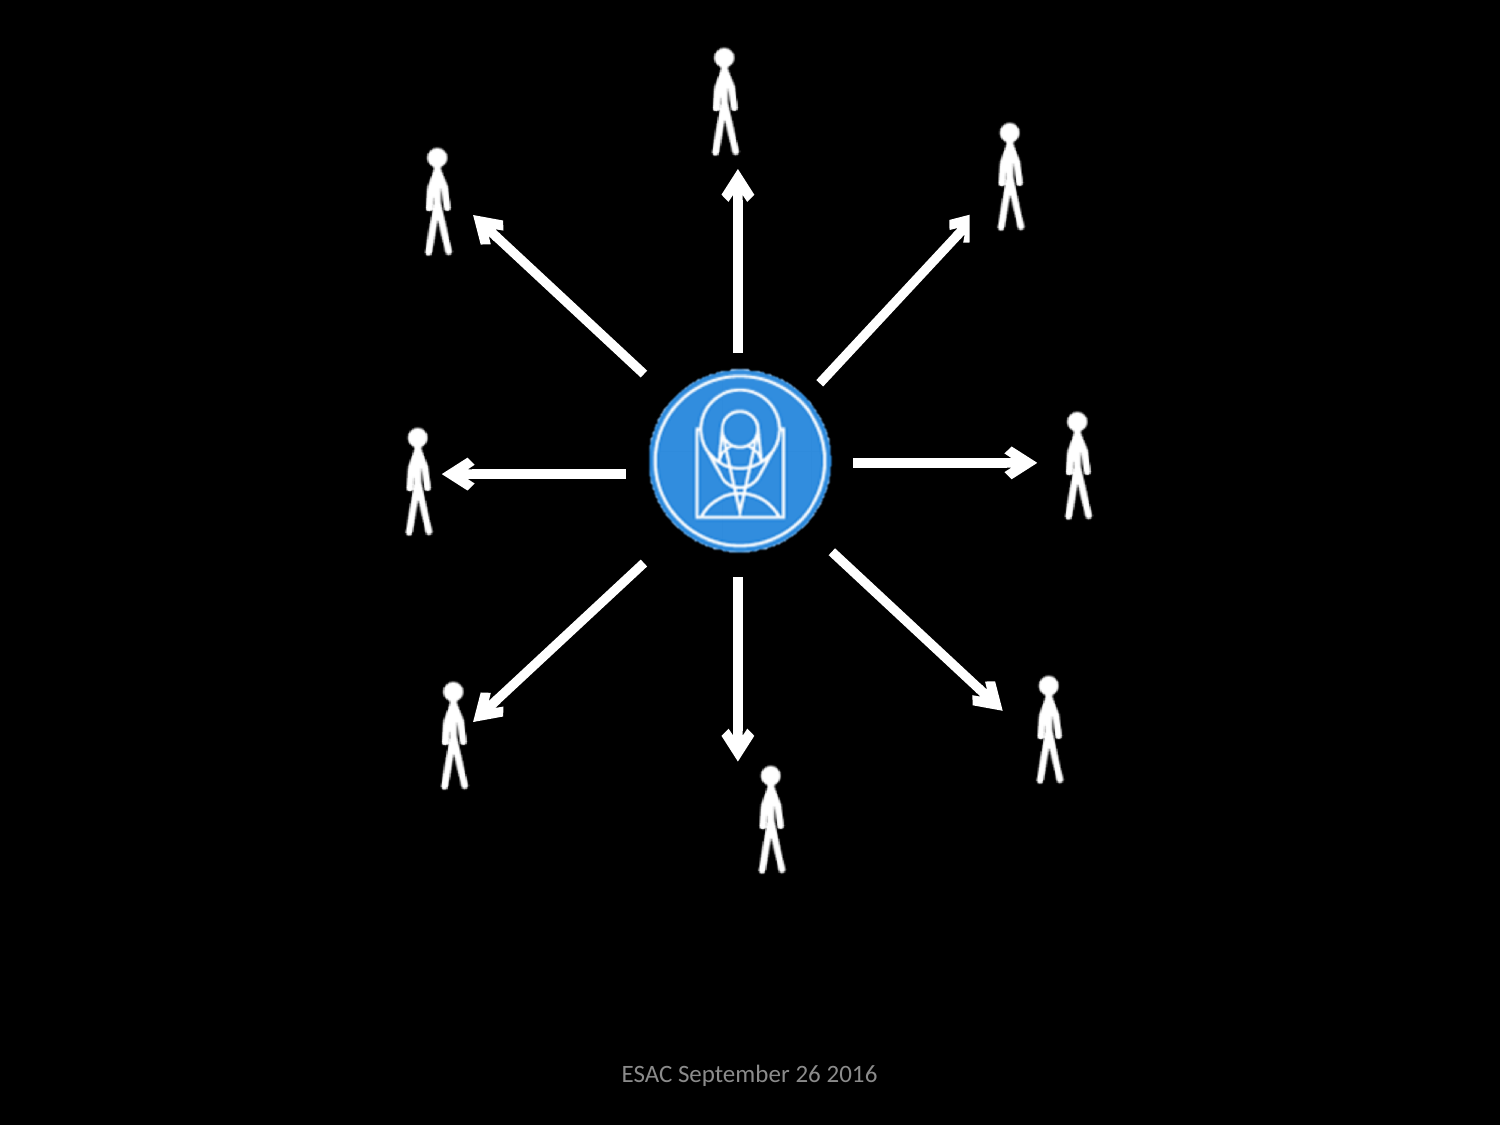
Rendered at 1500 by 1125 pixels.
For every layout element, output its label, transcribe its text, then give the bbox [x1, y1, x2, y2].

picture [546, 340, 900, 564]
picture [413, 653, 503, 803]
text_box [819, 212, 980, 384]
picture [683, 18, 774, 169]
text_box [478, 556, 639, 729]
picture [1008, 647, 1098, 797]
picture [969, 94, 1059, 244]
footer ESAC September 26 2016 [512, 1042, 988, 1103]
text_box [837, 545, 998, 717]
picture [730, 737, 821, 888]
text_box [478, 208, 639, 381]
picture [397, 119, 487, 269]
picture [1037, 383, 1127, 533]
picture [377, 399, 468, 549]
